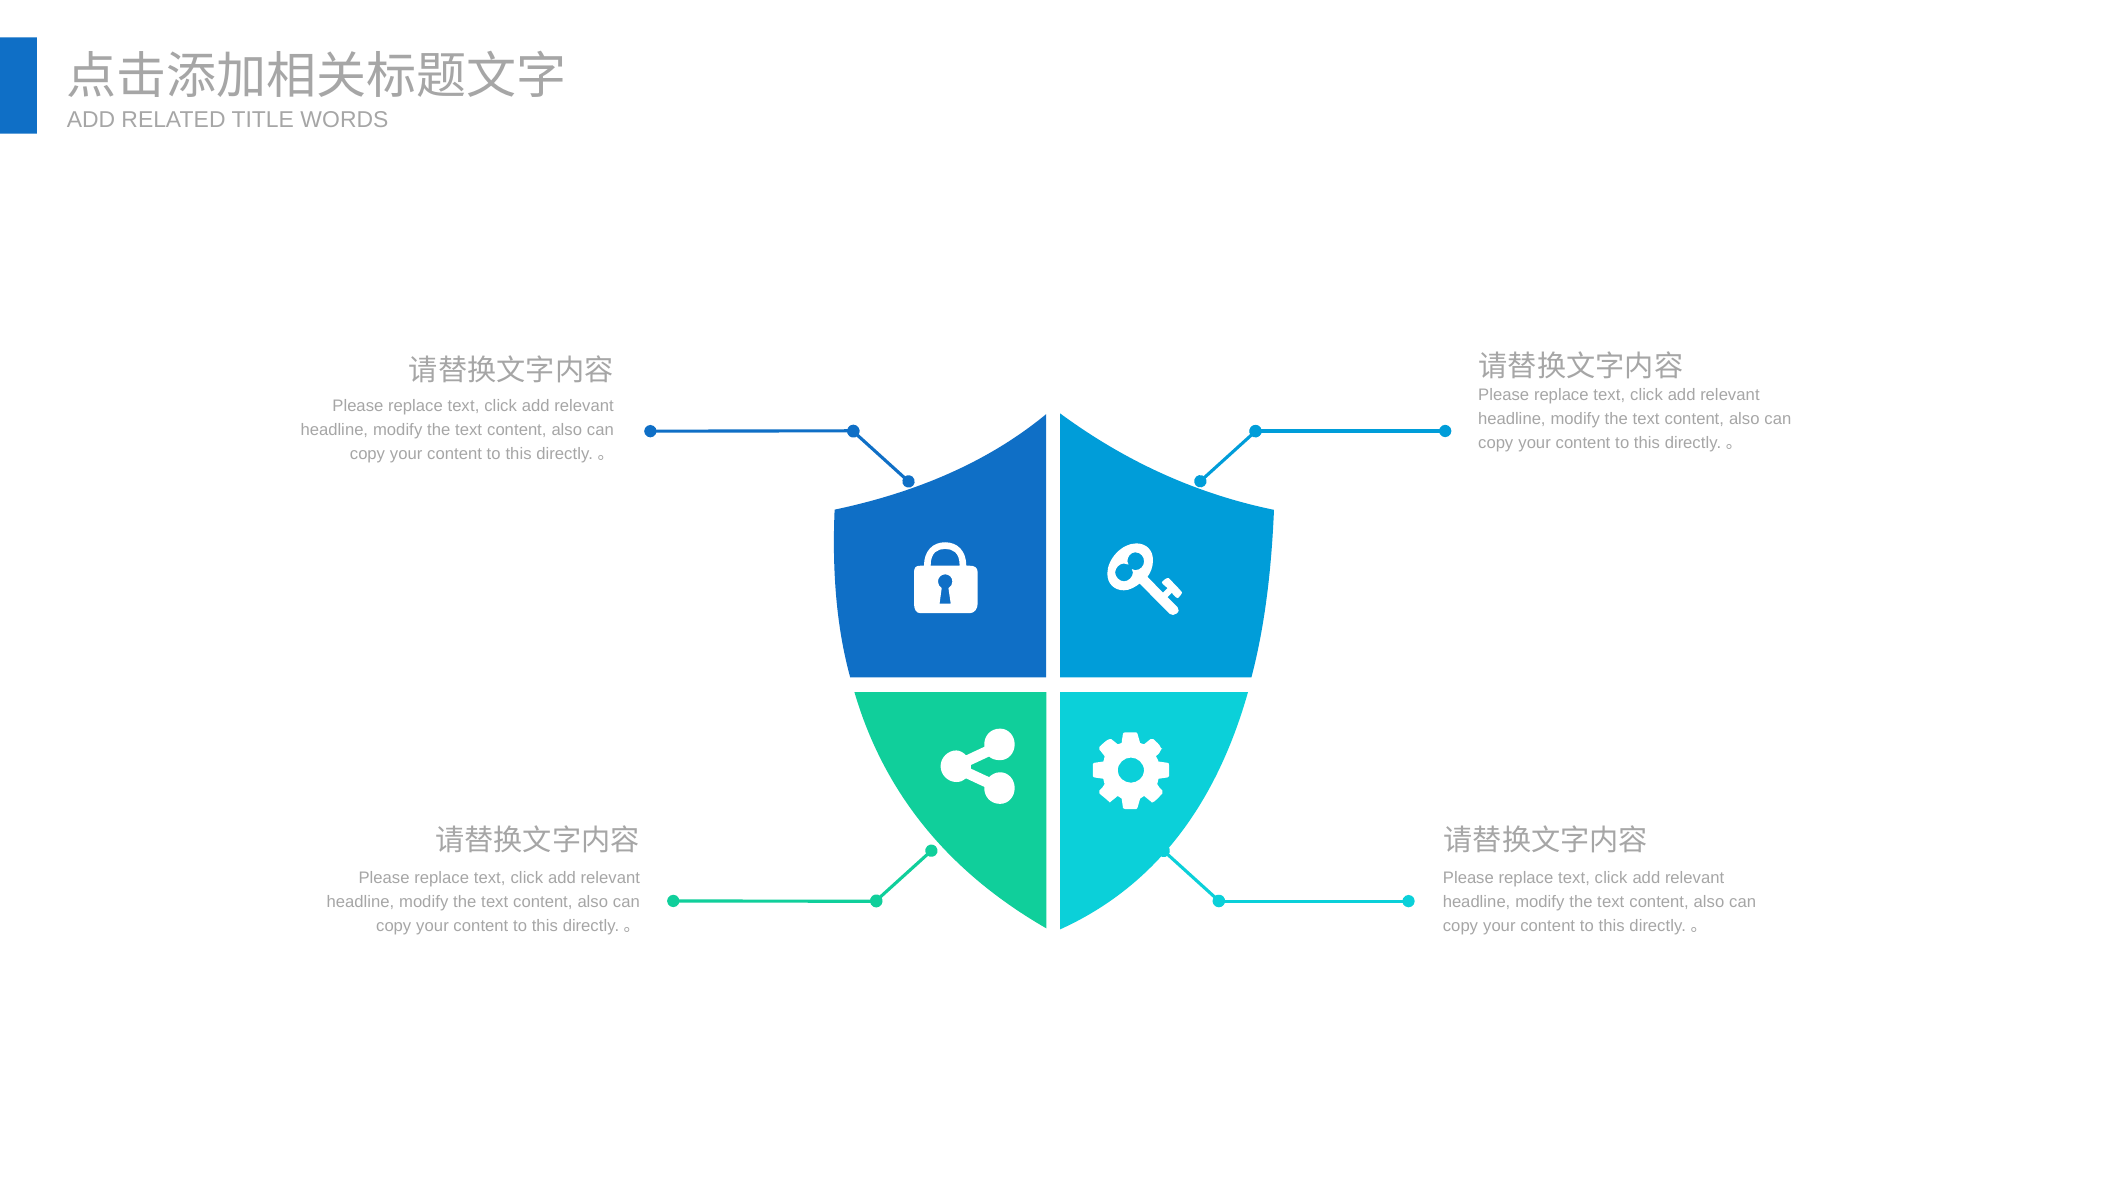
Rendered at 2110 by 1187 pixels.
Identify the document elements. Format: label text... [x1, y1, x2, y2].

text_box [1200, 431, 1446, 482]
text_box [854, 692, 1047, 929]
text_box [1477, 341, 1827, 453]
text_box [291, 815, 641, 936]
text_box [0, 36, 38, 135]
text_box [831, 414, 1047, 678]
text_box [650, 430, 909, 482]
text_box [1060, 692, 1248, 930]
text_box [265, 346, 615, 464]
text_box 点击添加相关标题文字 [66, 43, 567, 104]
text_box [1163, 850, 1409, 902]
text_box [1442, 815, 1792, 936]
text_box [1060, 413, 1274, 678]
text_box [673, 850, 932, 902]
text_box ADD RELATED TITLE WORDS [66, 104, 389, 132]
